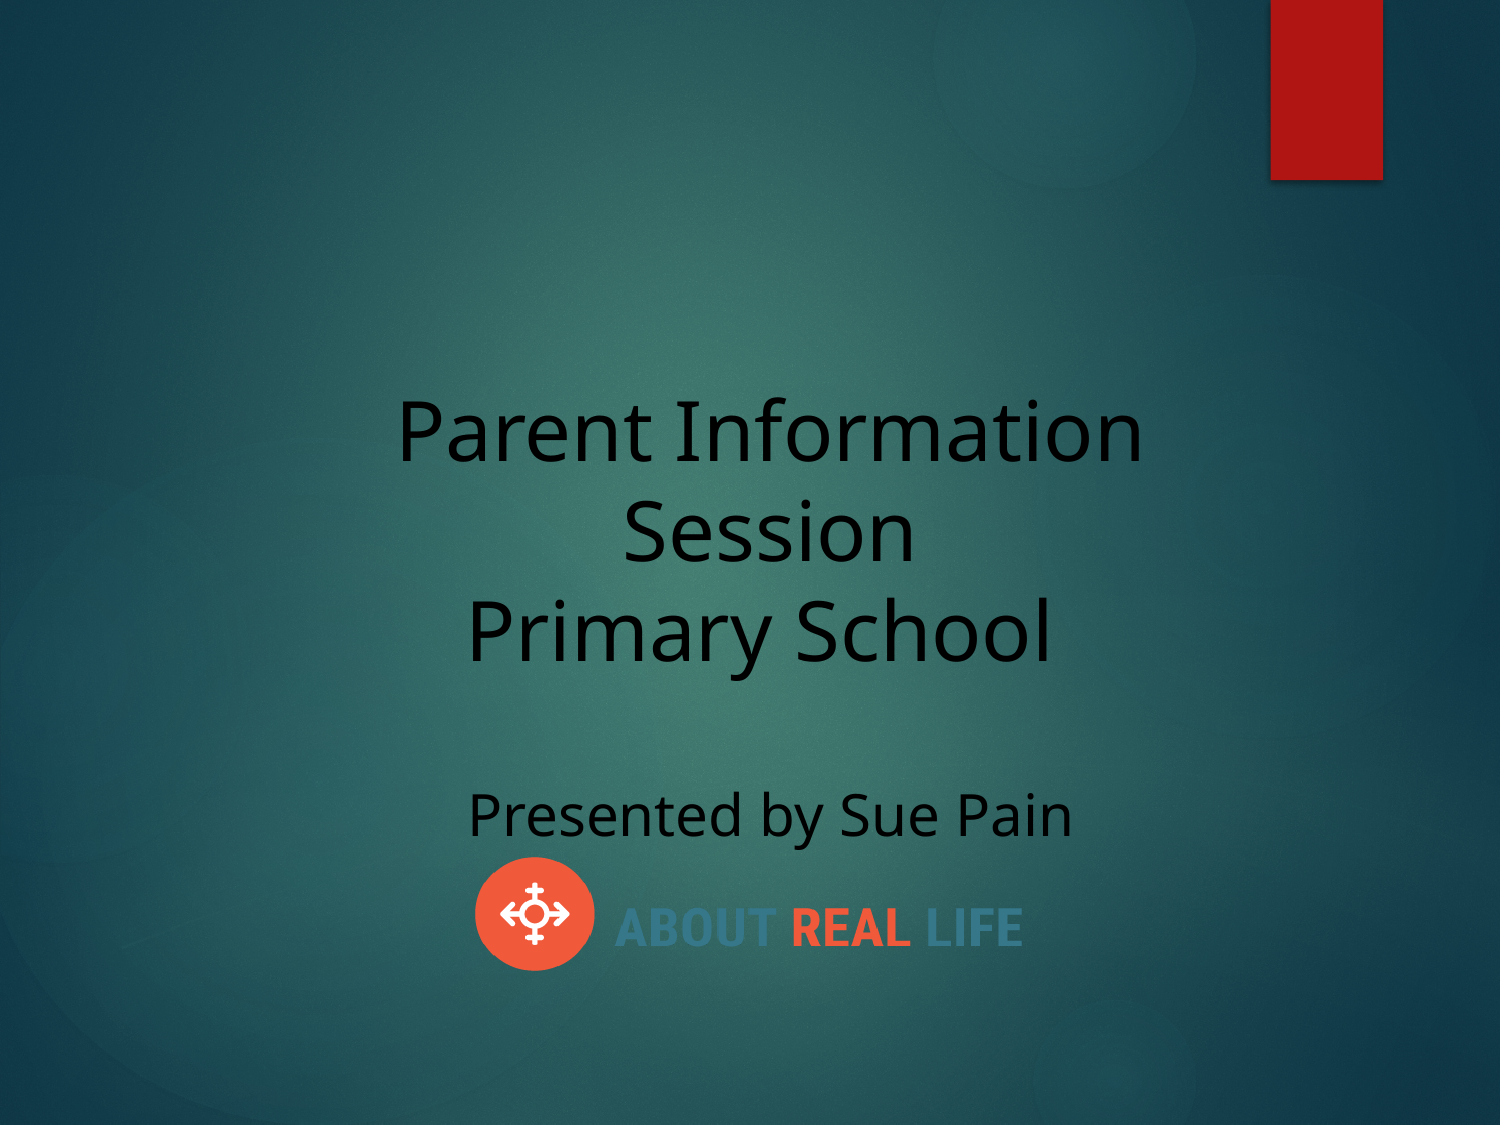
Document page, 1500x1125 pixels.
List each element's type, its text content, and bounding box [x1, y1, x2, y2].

picture [399, 759, 1101, 1067]
text_box Parent Information Session Primary School Presented by Sue Pain [236, 270, 1305, 855]
